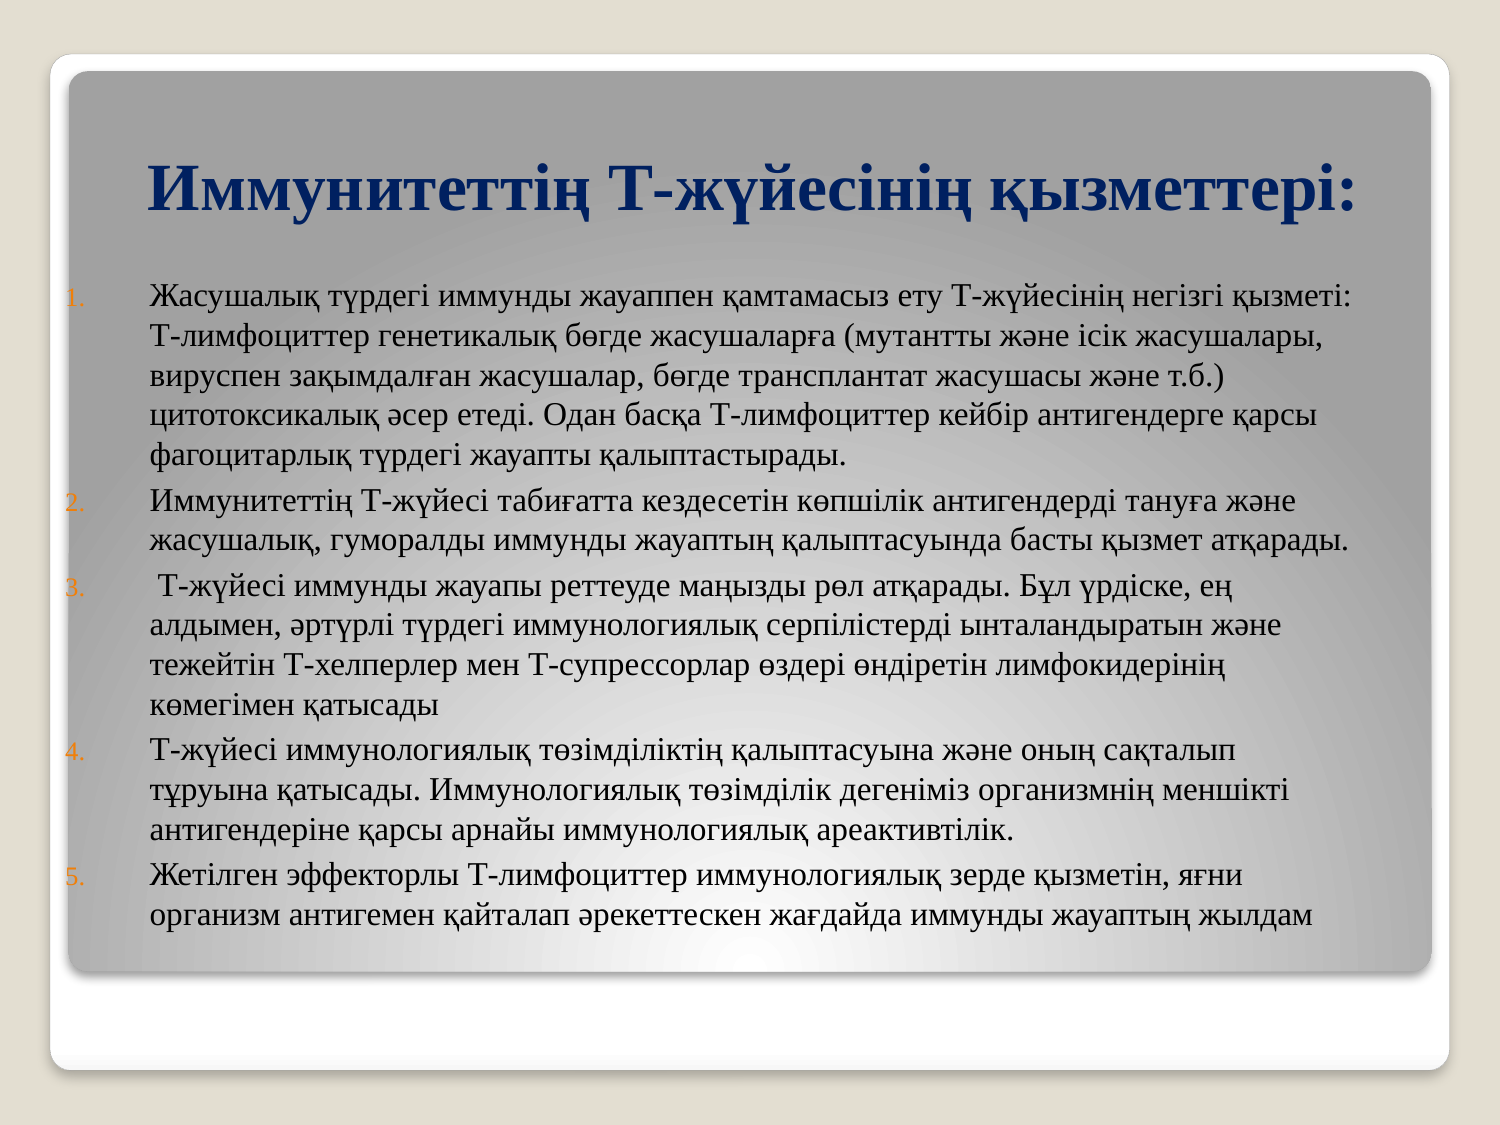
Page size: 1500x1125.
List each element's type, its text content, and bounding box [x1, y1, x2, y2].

list Жасушалық түрдегі иммунды жауаппен қамтамасыз ету Т-жүйесінің негізгі қызметі: Т-лимфоциттер генетикалық бөгде жасушаларға (мутантты және ісік жасушалары, вируспен зақымдалған жасушалар, бөгде трансплантат жасушасы және т.б.) цитотоксикалық әсер етеді. Одан басқа Т-лимфоциттер кейбір антигендерге қарсы фагоцитарлық түрдегі жауапты қалыптастырады. Иммунитеттің Т-жүйесі табиғатта кездесетін көпшілік антигендерді тануға және жасушалық, гуморалды иммунды жауаптың қалыптасуында басты қызмет атқарады. Т-жүйесі иммунды жауапы реттеуде маңызды рөл атқарады. Бұл үрдіске, ең алдымен, әртүрлі түрдегі иммунологиялық серпілістерді ынталандыратын және тежейтін Т-хелперлер мен Т-супрессорлар өздері өндіретін лимфокидерінің көмегімен қатысады Т-жүйесі иммунологиялық төзімділіктің қалыптасуына және оның сақталып тұруына қатысады. Иммунологиялық төзімділік дегеніміз организмнің меншікті антигендеріне қарсы арнайы иммунологиялық ареактивтілік. Жетілген эффекторлы Т-лимфоциттер иммунологиялық зерде қызметін, яғни организм антигемен қайталап әрекеттескен жағдайда иммунды жауаптың жылдам [35, 257, 1378, 945]
title Иммунитеттің Т-жүйесінің қызметтері: [82, 58, 1390, 232]
